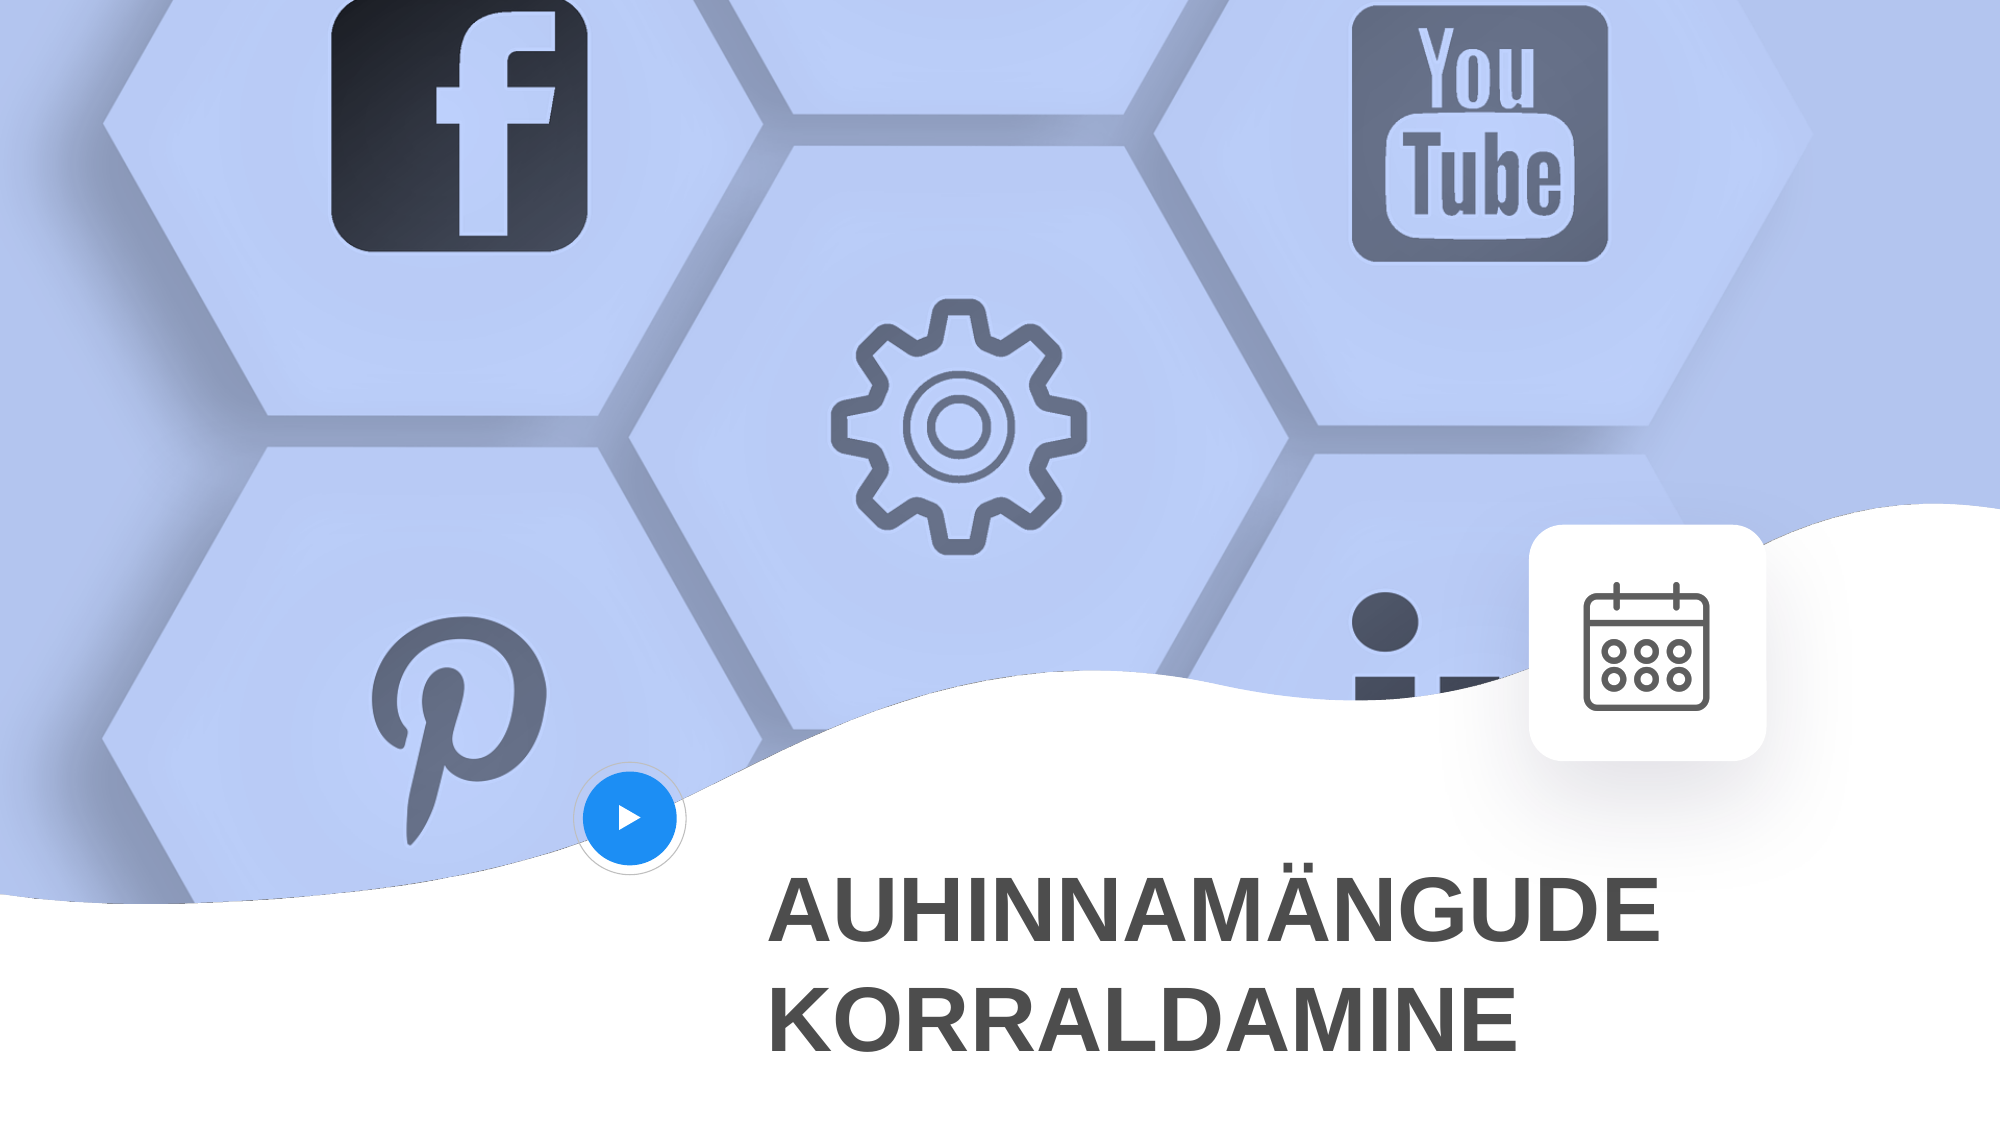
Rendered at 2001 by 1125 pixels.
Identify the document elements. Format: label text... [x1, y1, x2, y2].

text_box AUHINNAMÄNGUDE KORRALDAMINE [751, 914, 2000, 1078]
picture [0, 0, 2000, 905]
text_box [573, 761, 687, 875]
